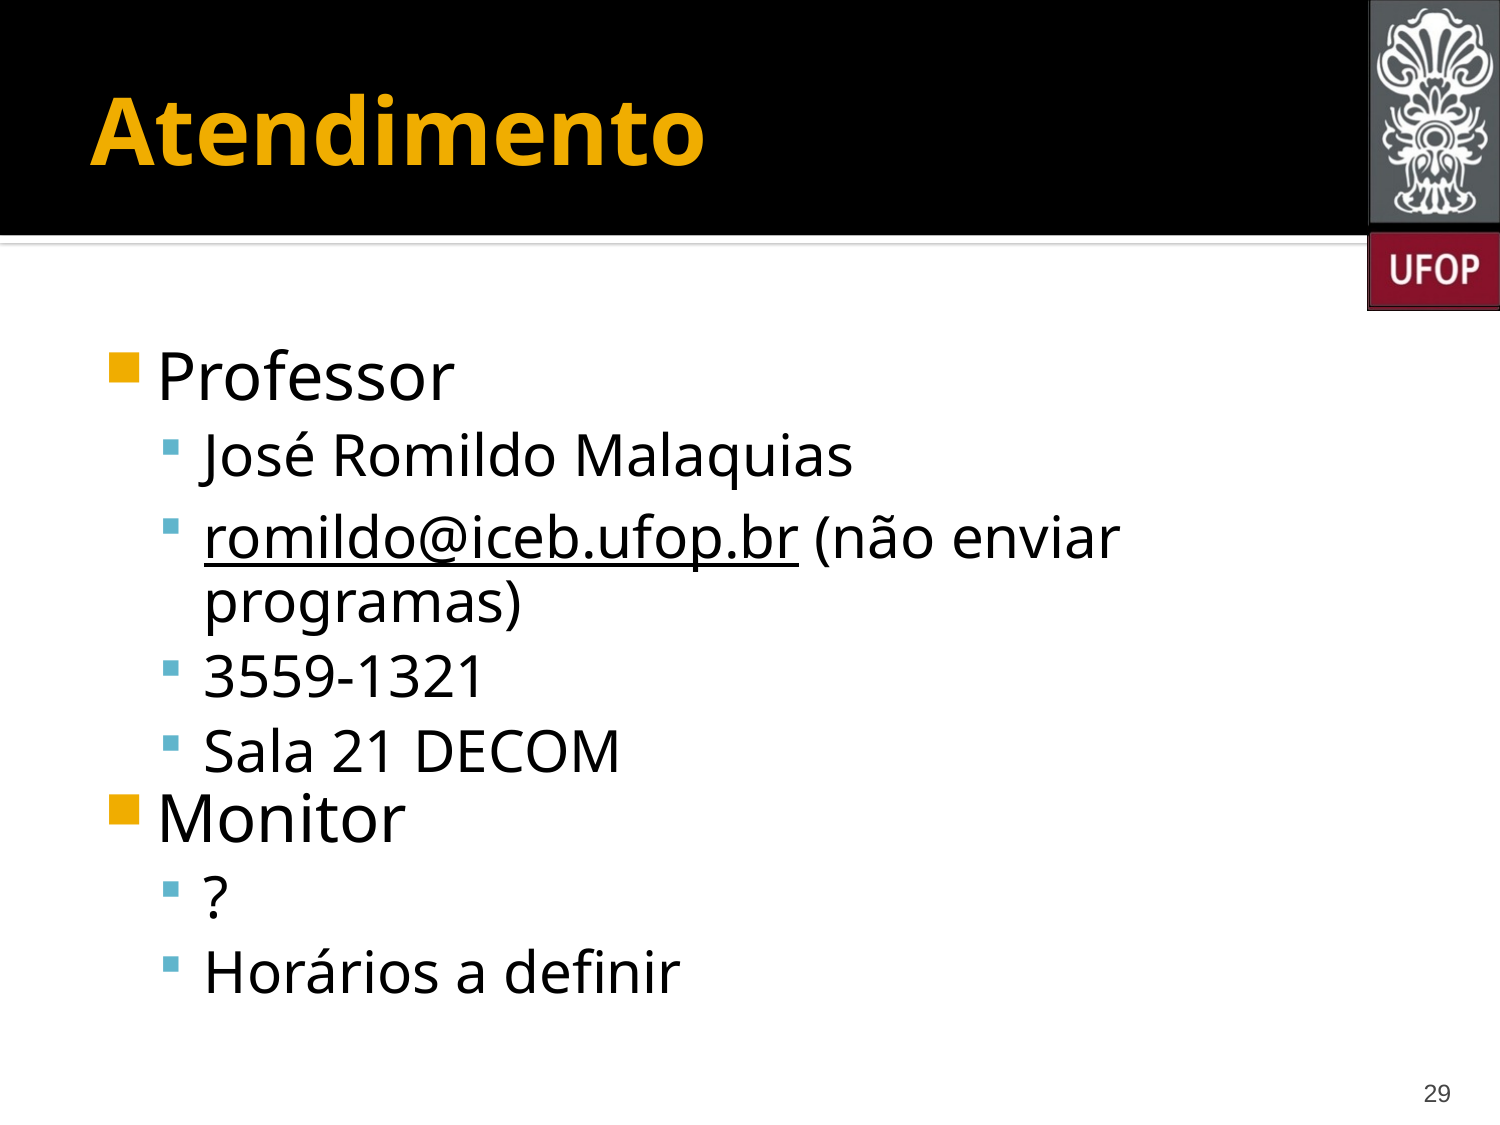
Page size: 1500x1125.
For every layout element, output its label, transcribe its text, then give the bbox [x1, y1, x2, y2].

slide_number 29 [1345, 1062, 1467, 1108]
picture [1367, 0, 1500, 311]
list Professor José Romildo Malaquias romildo@iceb.ufop.br (não enviar programas) 3559-1321 Sala 21 DECOM Monitor ? Horários a definir [75, 291, 1425, 1050]
title Atendimento [75, 25, 1370, 231]
